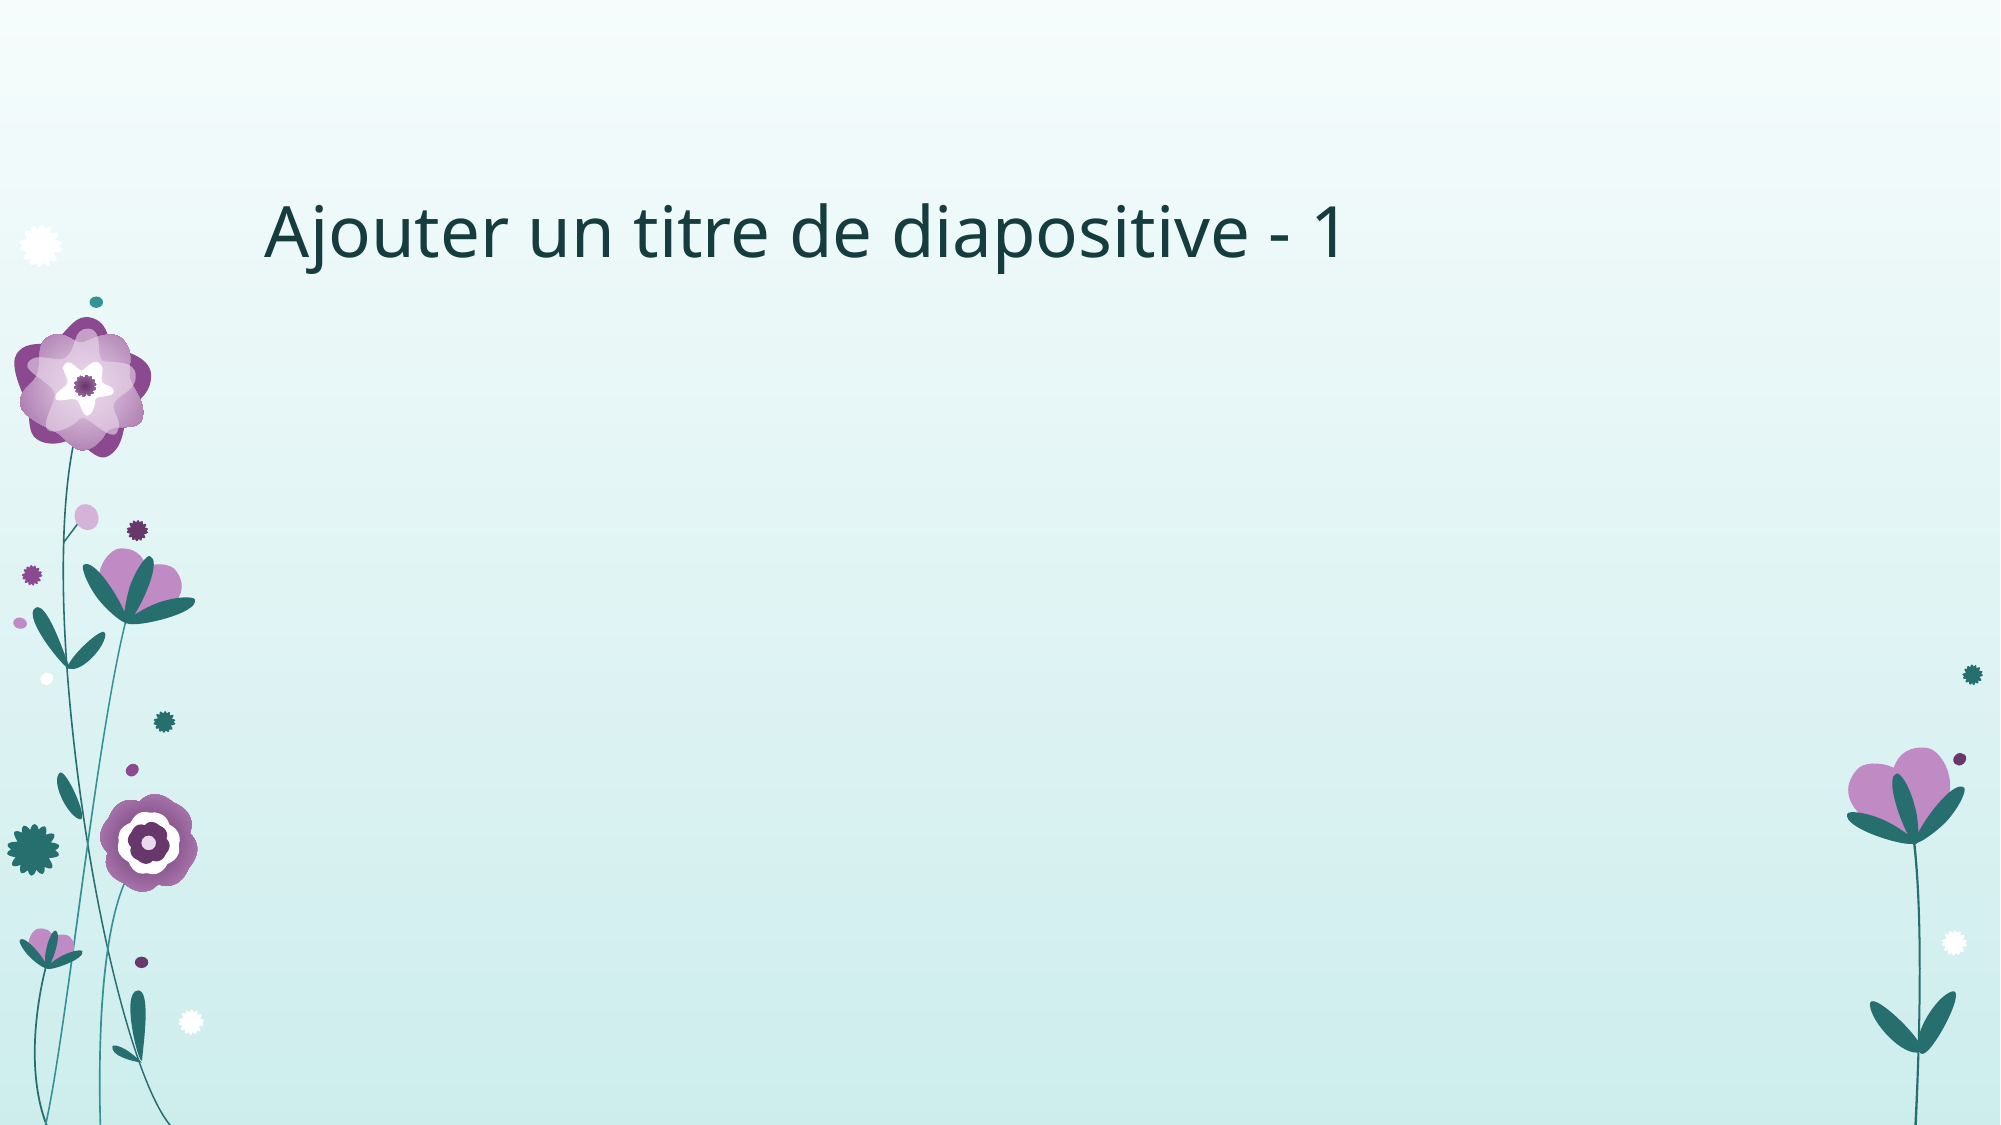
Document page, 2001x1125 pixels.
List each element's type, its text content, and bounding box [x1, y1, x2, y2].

title Ajouter un titre de diapositive - 1 [249, 92, 1750, 281]
